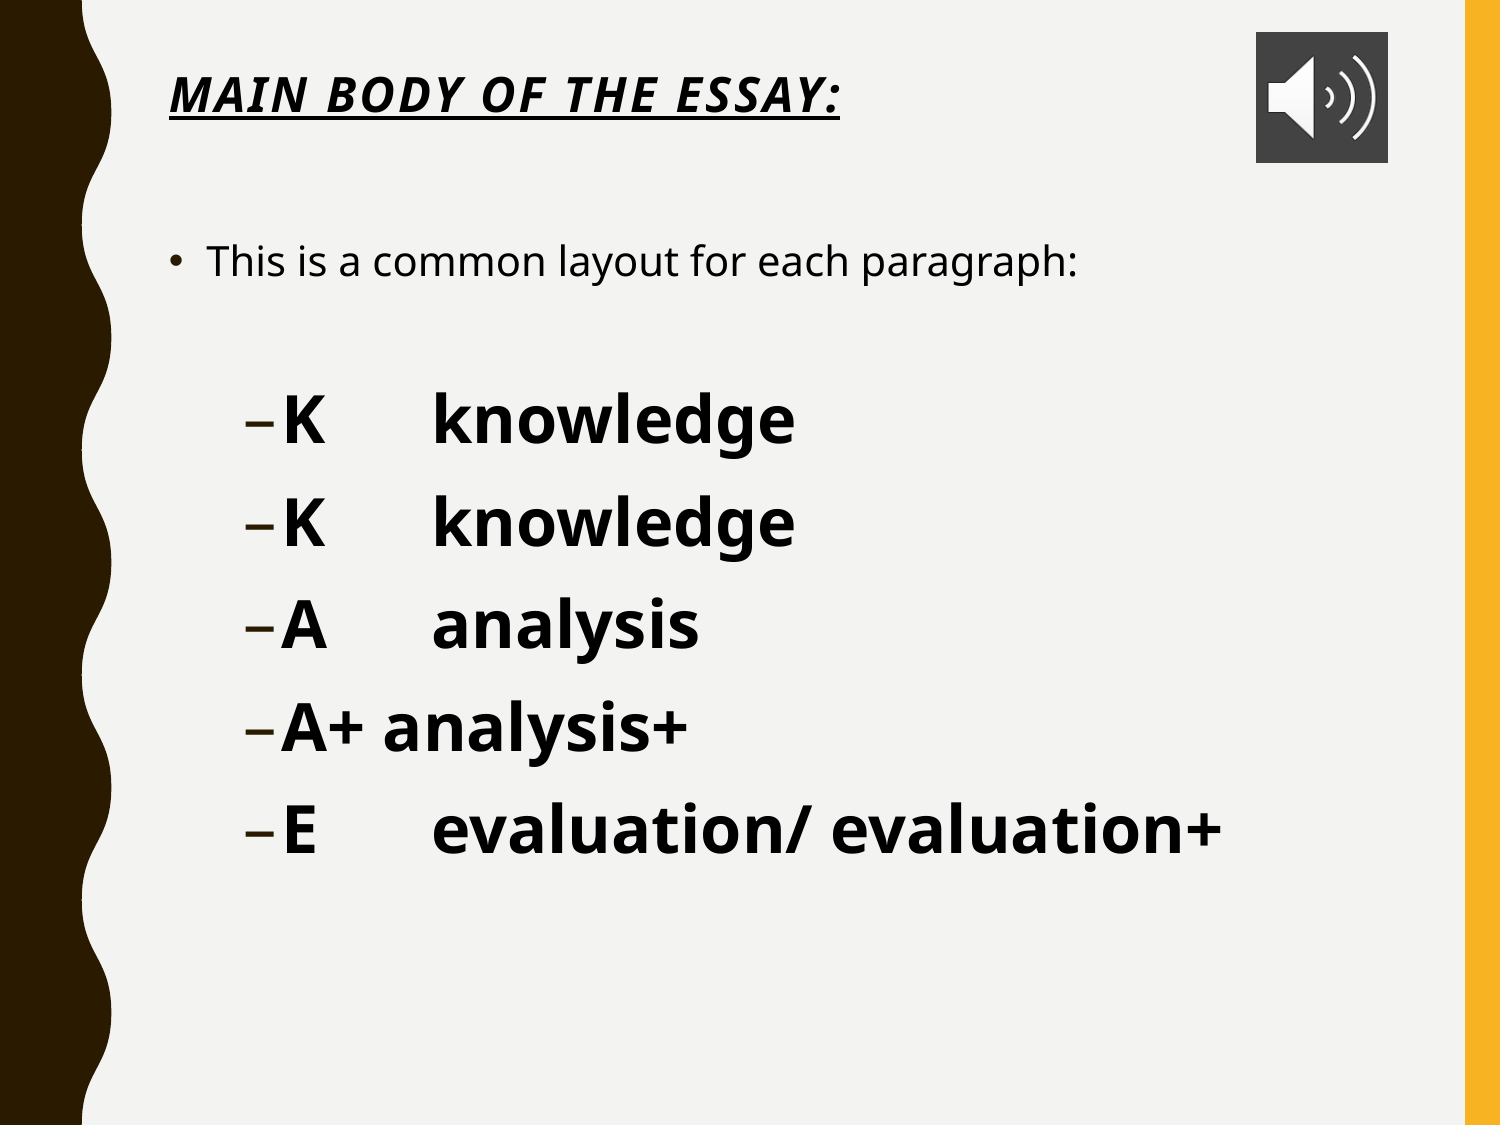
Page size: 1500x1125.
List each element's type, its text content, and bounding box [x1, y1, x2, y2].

list This is a common layout for each paragraph: K knowledge K knowledge A analysis A+ analysis+ E evaluation/ evaluation+ [154, 222, 1407, 1063]
title Main Body of the Essay: [154, 62, 1407, 191]
picture [1255, 30, 1389, 164]
